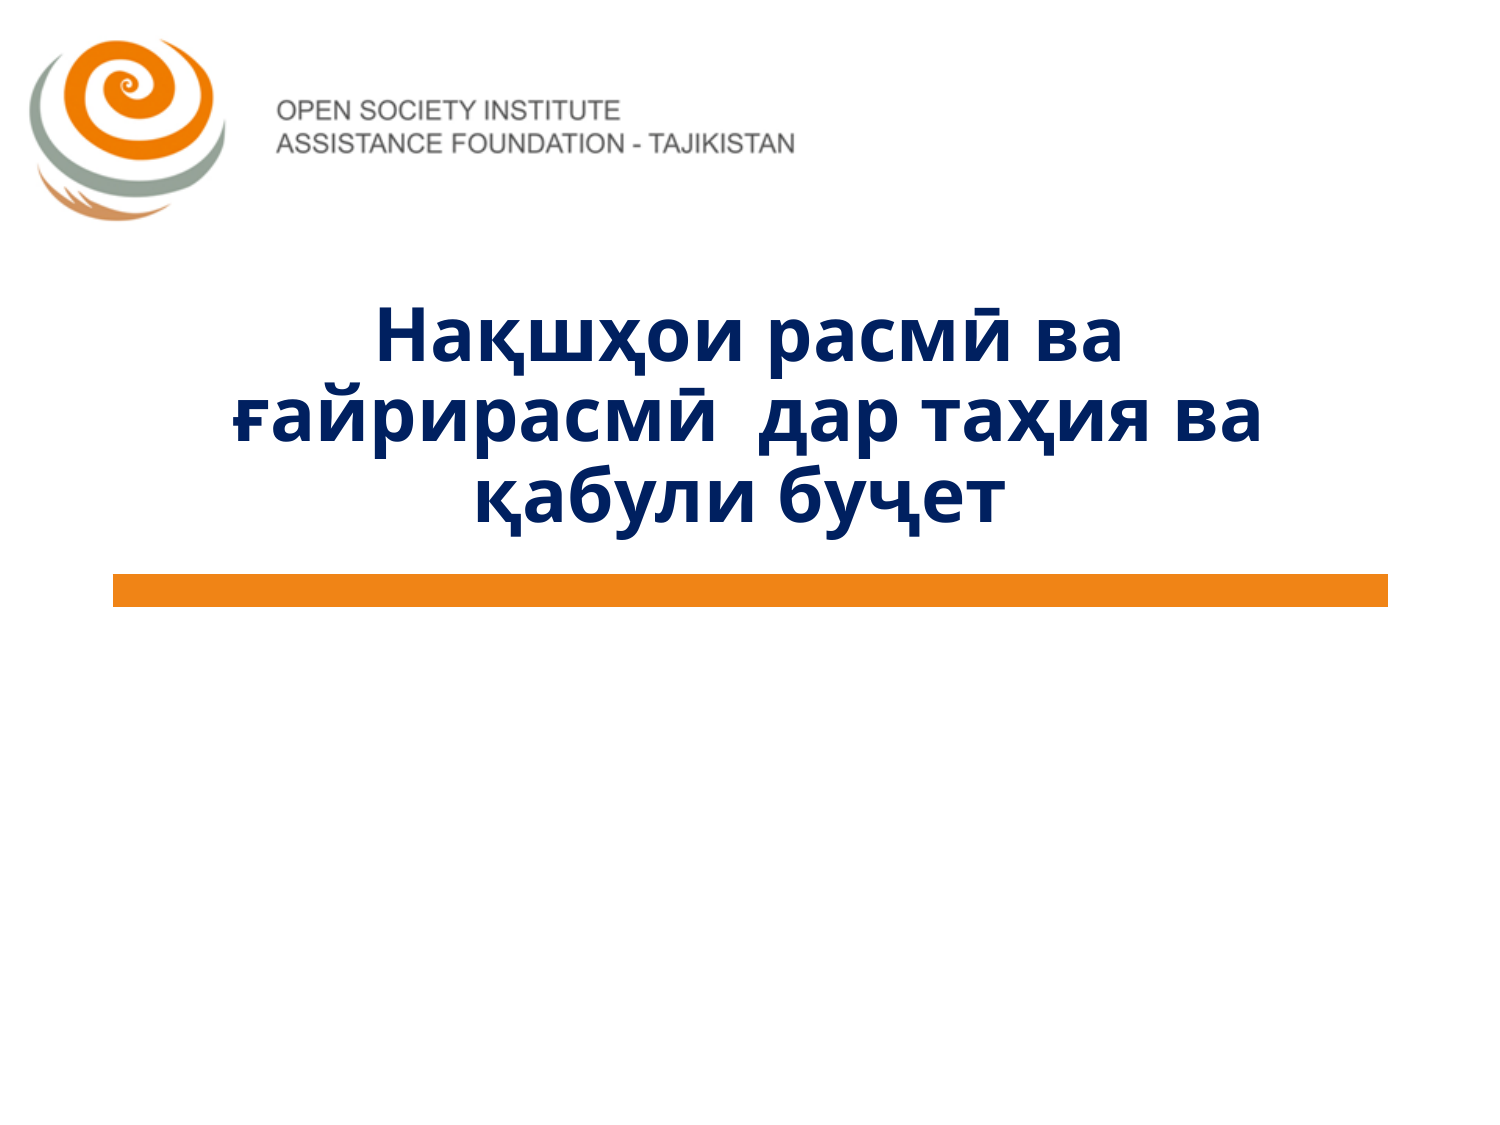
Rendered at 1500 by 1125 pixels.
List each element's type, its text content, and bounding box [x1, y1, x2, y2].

picture [0, 3, 816, 240]
title Нақшҳои расмӣ ва ғайрирасмӣ дар таҳия ва қабули буҷет [187, 252, 1313, 547]
